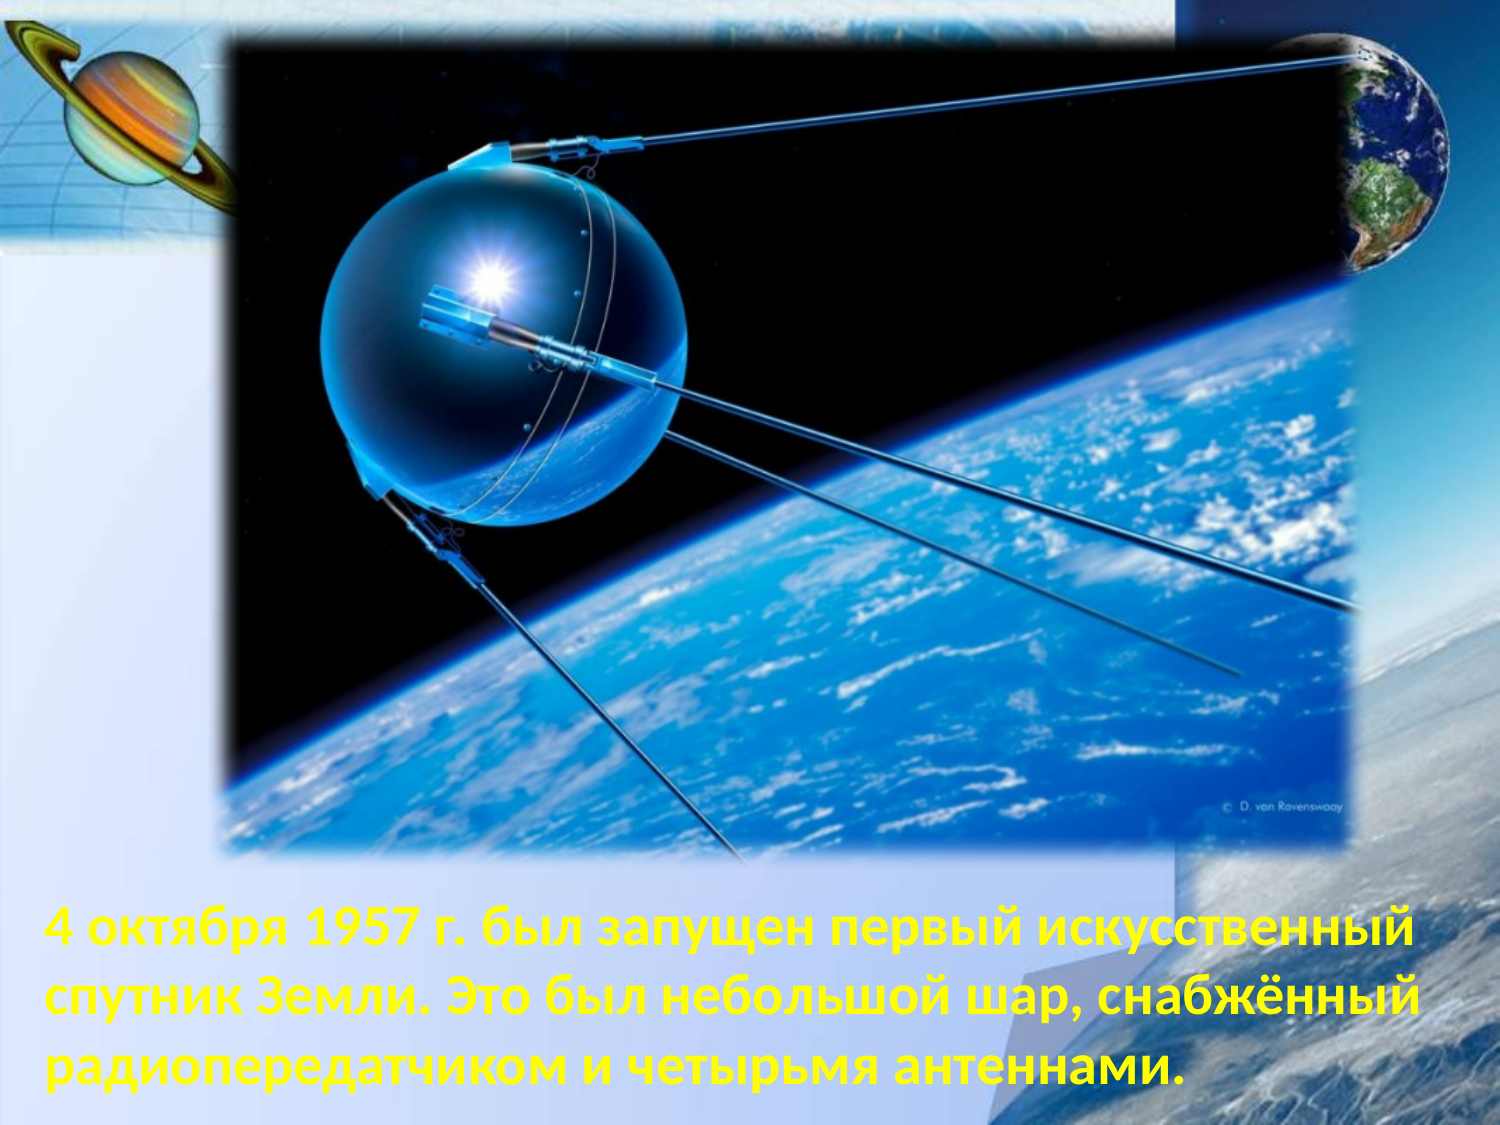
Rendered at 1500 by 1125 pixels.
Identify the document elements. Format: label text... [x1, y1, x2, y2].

picture [0, 0, 1500, 1125]
list 4 октября 1957 г. был запущен первый искусственный спутник Земли. Это был небольшой шар, снабжённый радиопередатчиком и четырьмя антеннами. [29, 857, 1471, 1104]
